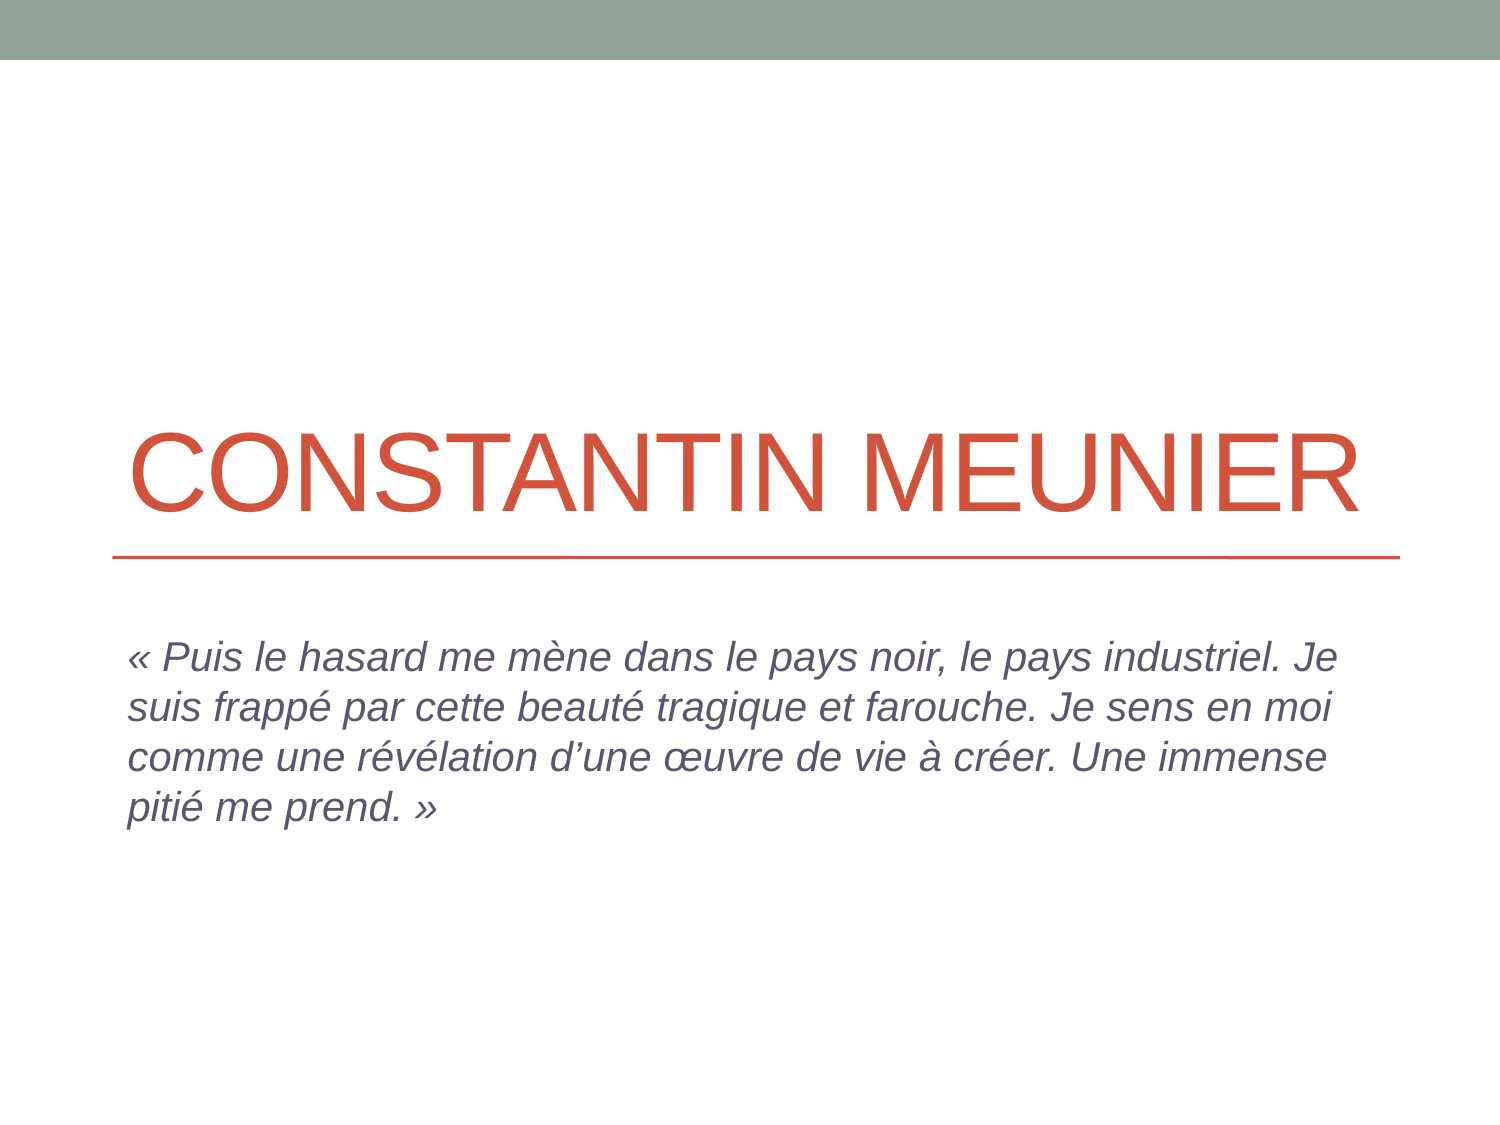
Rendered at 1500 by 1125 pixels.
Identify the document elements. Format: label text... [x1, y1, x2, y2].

subtitle « Puis le hasard me mène dans le pays noir, le pays industriel. Je suis frappé par cette beauté tragique et farouche. Je sens en moi comme une révélation d’une œuvre de vie à créer. Une immense pitié me prend. » [112, 622, 1365, 894]
title Constantin Meunier [112, 224, 1400, 542]
